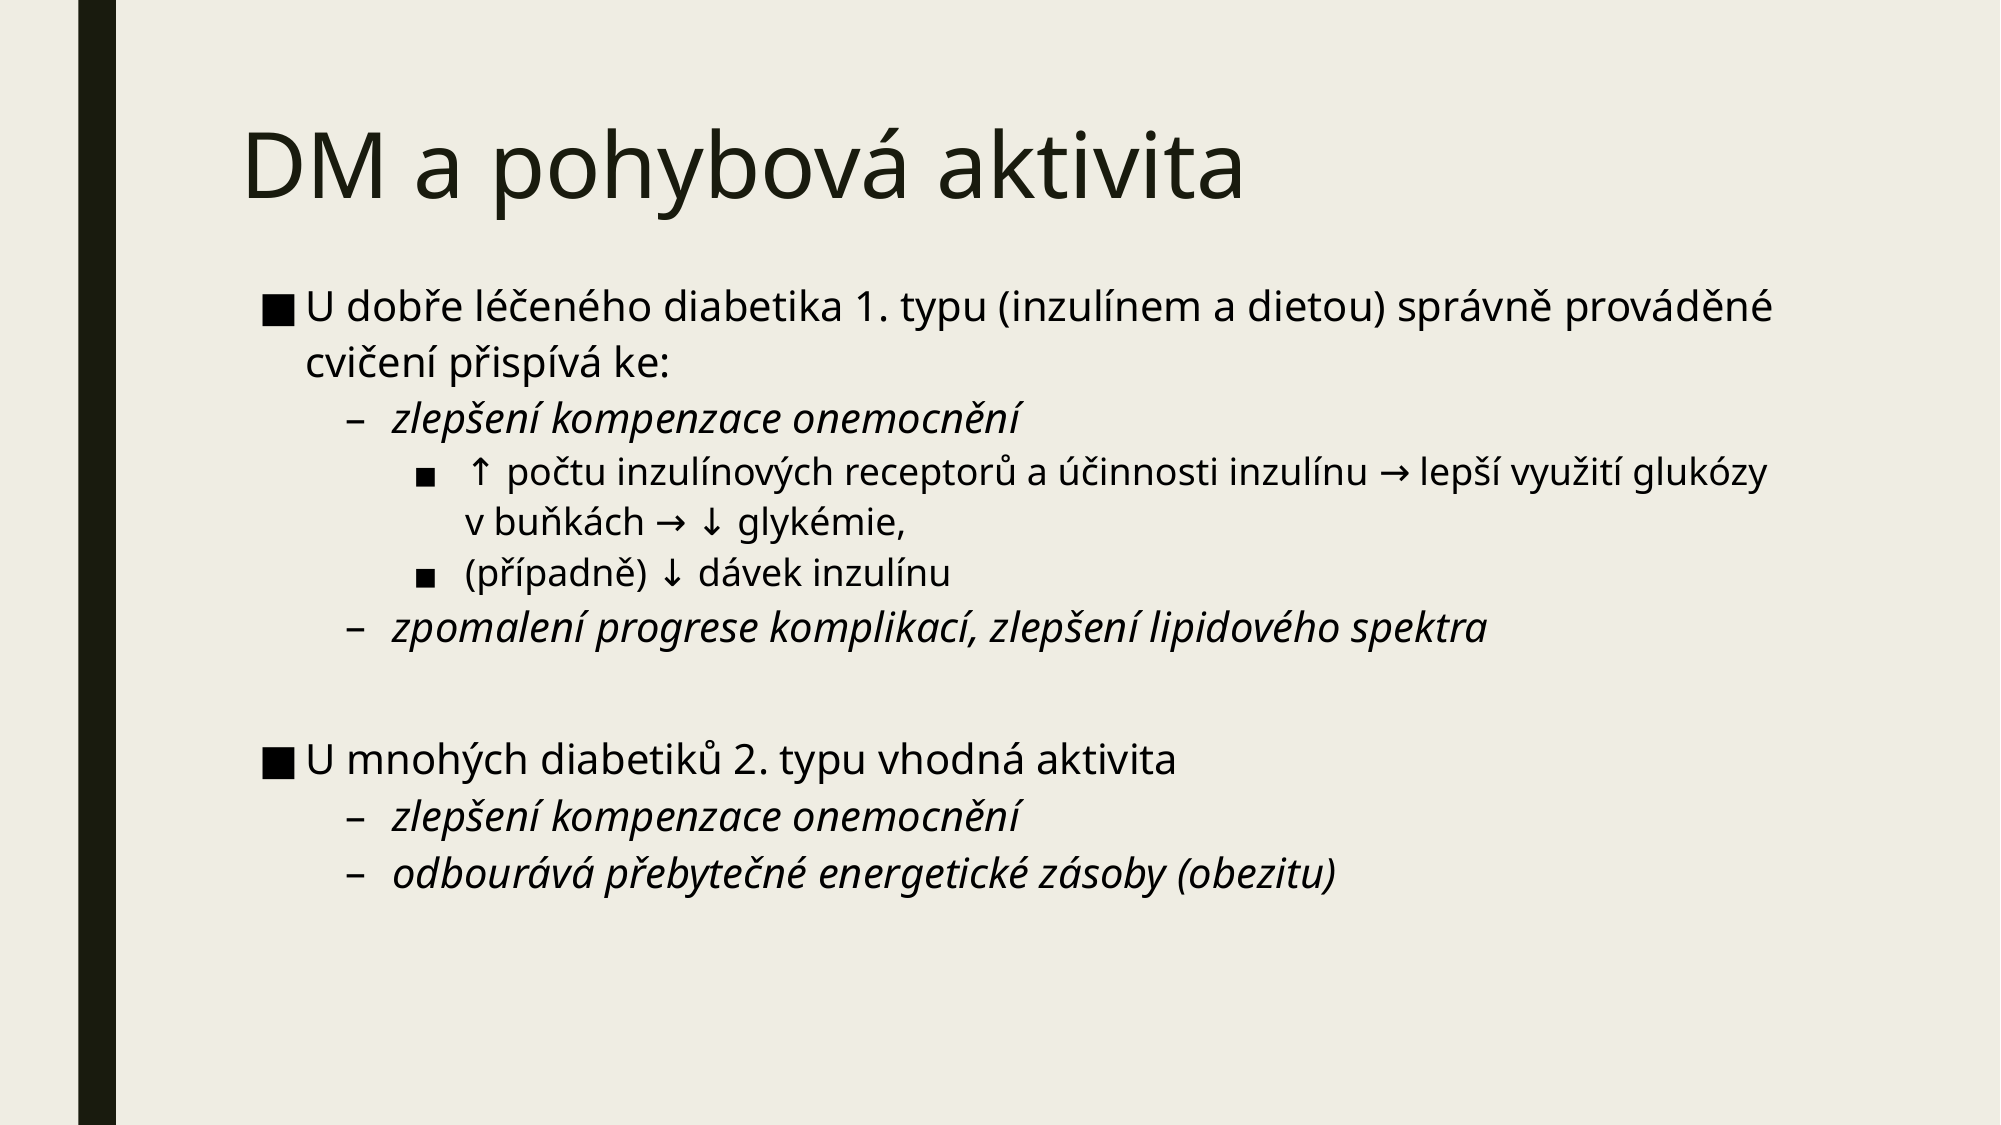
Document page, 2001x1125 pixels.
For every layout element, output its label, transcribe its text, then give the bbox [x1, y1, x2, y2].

title DM a pohybová aktivita [225, 112, 1800, 266]
list U dobře léčeného diabetika 1. typu (inzulínem a dietou) správně prováděné cvičení přispívá ke: zlepšení kompenzace onemocnění ↑ počtu inzulínových receptorů a účinnosti inzulínu → lepší využití glukózy v buňkách → ↓ glykémie, (případně) ↓ dávek inzulínu zpomalení progrese komplikací, zlepšení lipidového spektra U mnohých diabetiků 2. typu vhodná aktivita zlepšení kompenzace onemocnění odbourává přebytečné energetické zásoby (obezitu) [225, 266, 1800, 963]
